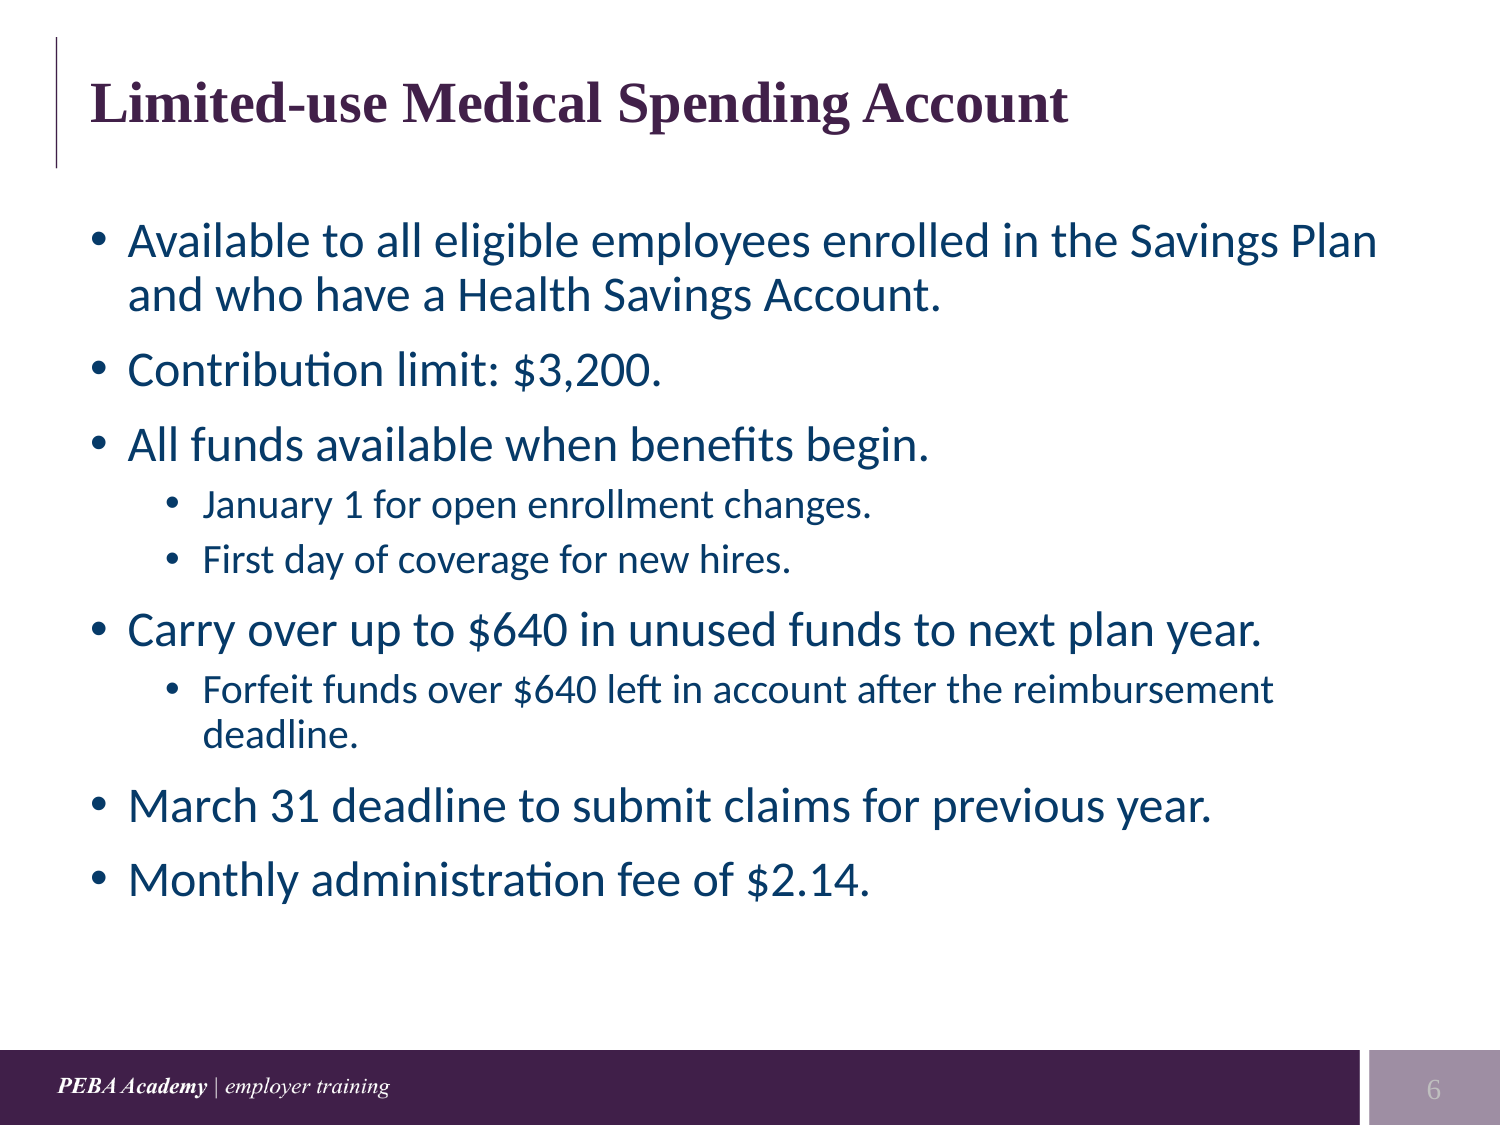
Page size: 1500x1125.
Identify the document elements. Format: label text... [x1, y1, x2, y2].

list Available to all eligible employees enrolled in the Savings Plan and who have a Health Savings Account. Contribution limit: $3,200. All funds available when benefits begin. January 1 for open enrollment changes. First day of coverage for new hires. Carry over up to $640 in unused funds to next plan year. Forfeit funds over $640 left in account after the reimbursement deadline. March 31 deadline to submit claims for previous year. Monthly administration fee of $2.14. [75, 206, 1425, 1032]
title Limited-use Medical Spending Account [75, 37, 1425, 170]
slide_number 6 [1368, 1050, 1500, 1125]
picture [0, 0, 1500, 1125]
